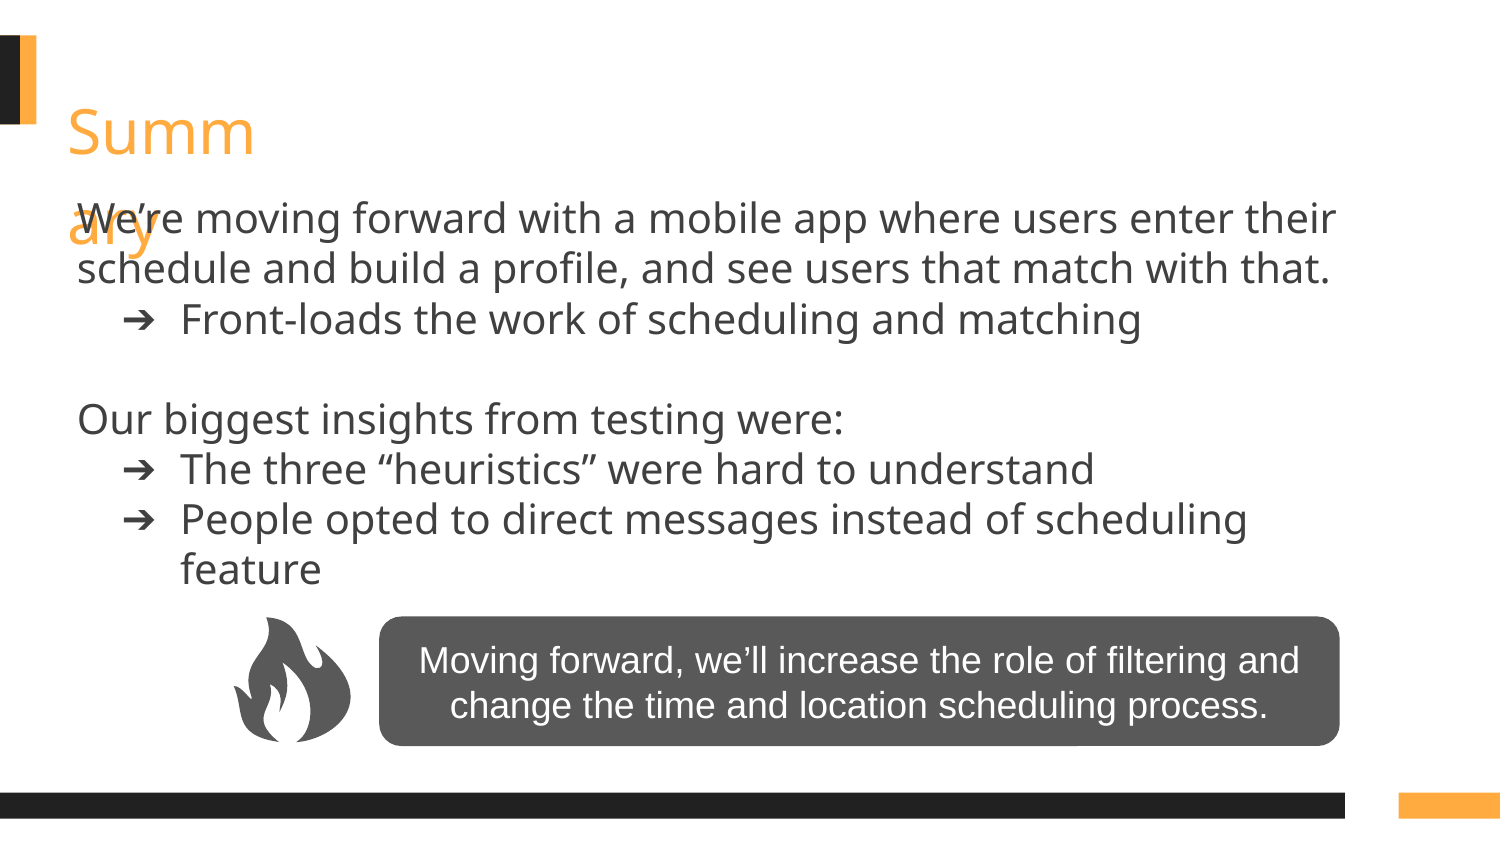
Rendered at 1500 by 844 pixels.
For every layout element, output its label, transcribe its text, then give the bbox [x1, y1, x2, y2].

text_box Moving forward, we’ll increase the role of filtering and change the time and location scheduling process. [379, 617, 1339, 746]
text_box Summary [52, 62, 527, 169]
text_box [233, 617, 351, 743]
text_box We’re moving forward with a mobile app where users enter their schedule and build a profile, and see users that match with that. Front-loads the work of scheduling and matching Our biggest insights from testing were: The three “heuristics” were hard to understand People opted to direct messages instead of scheduling feature [61, 177, 1414, 572]
